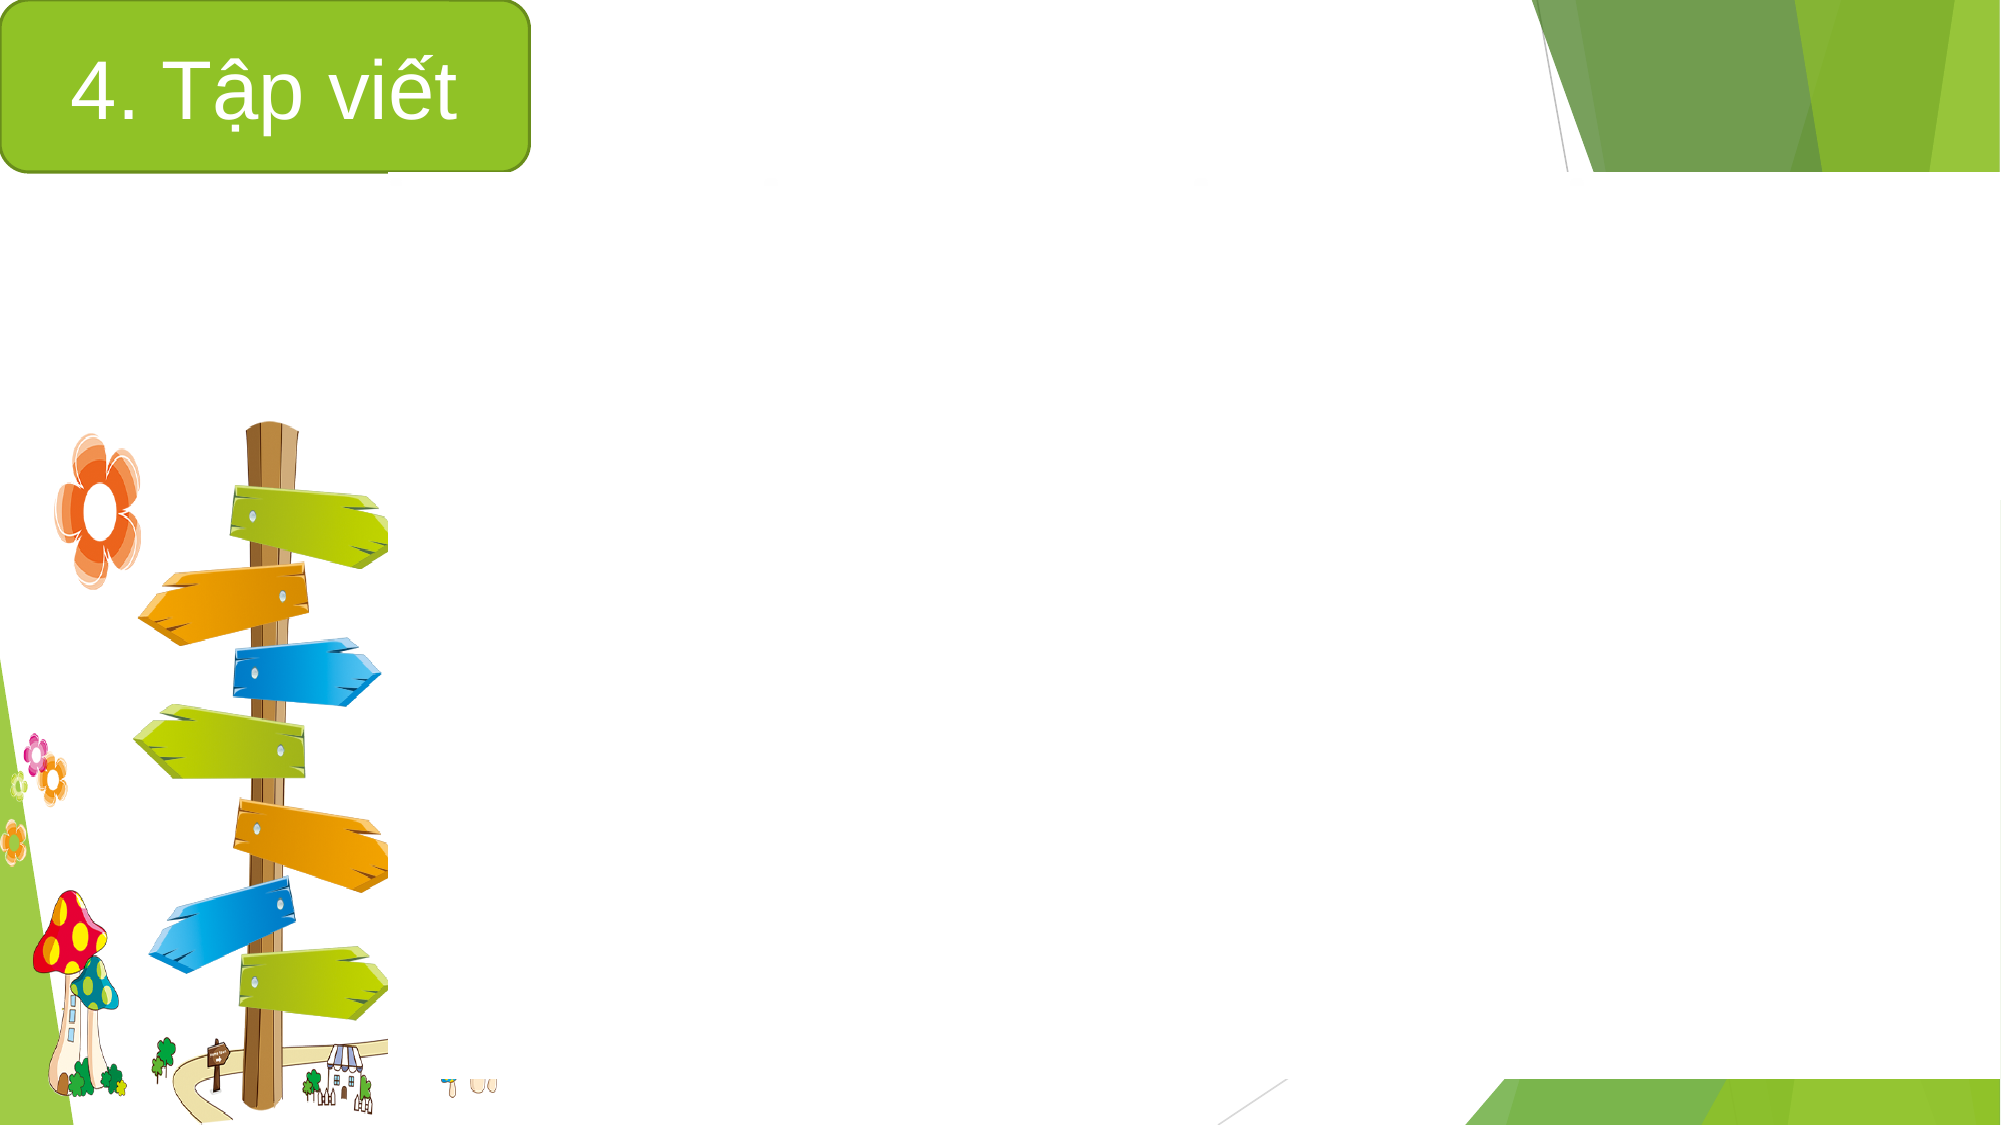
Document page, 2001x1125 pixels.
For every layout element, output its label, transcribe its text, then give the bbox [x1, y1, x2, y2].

text_box 4. Tập viết [0, 0, 530, 173]
picture [0, 171, 2000, 1125]
